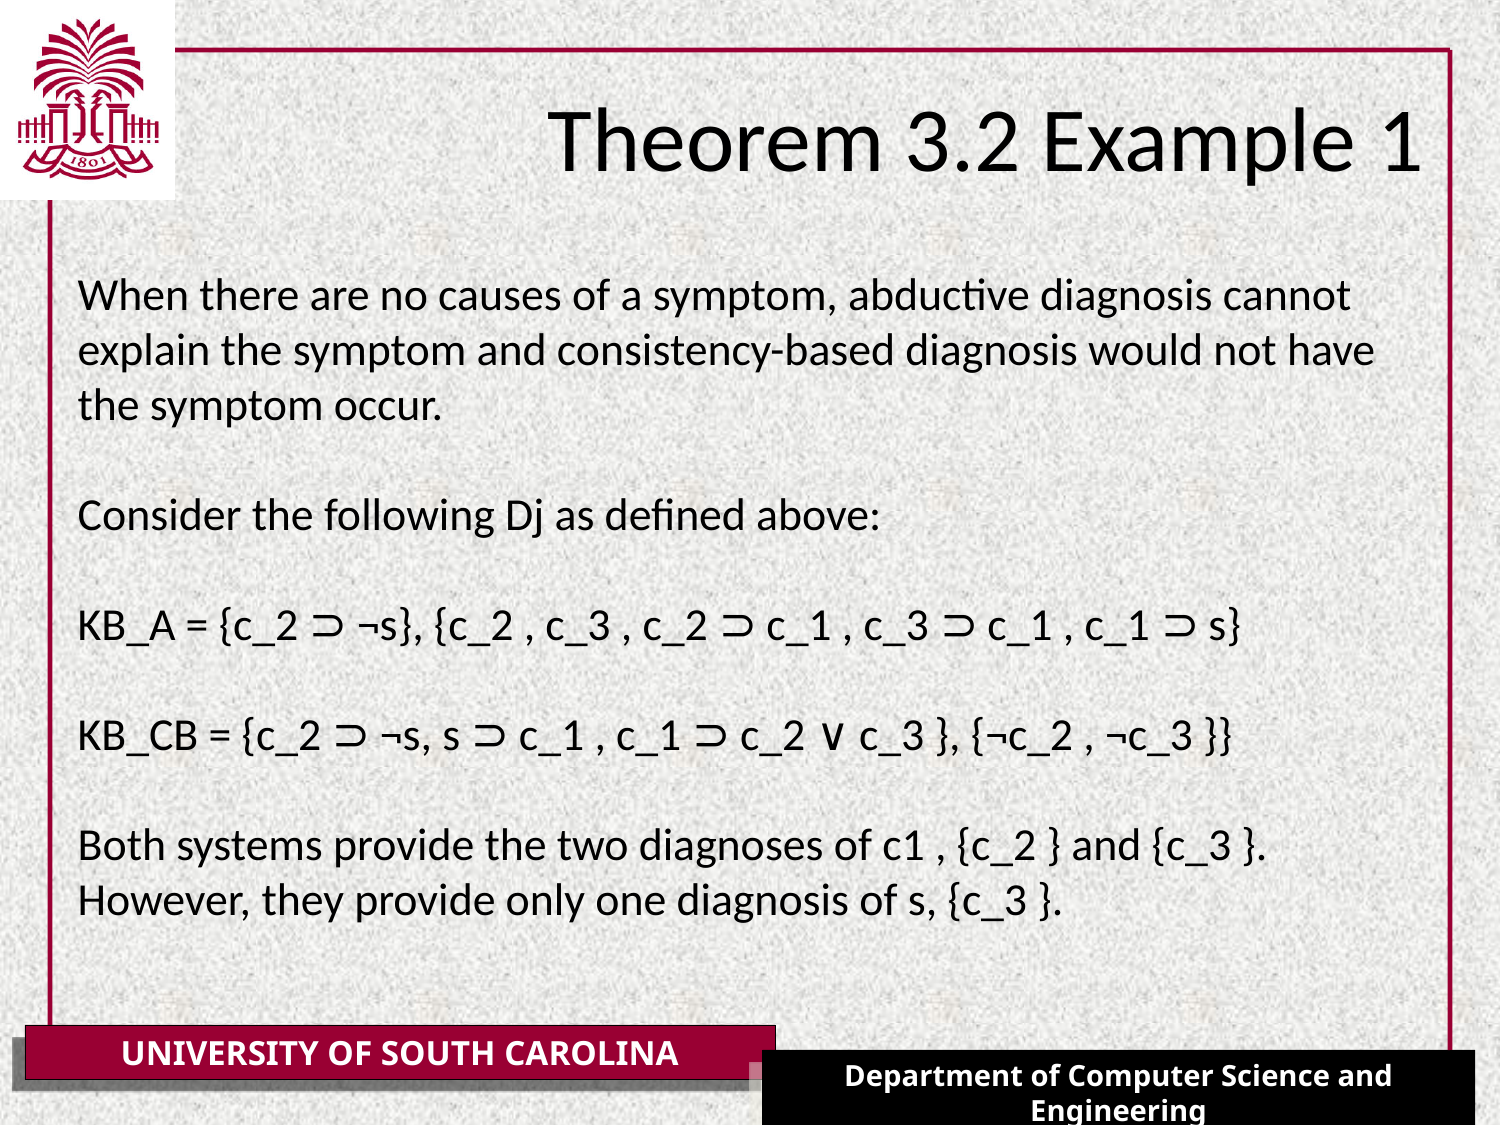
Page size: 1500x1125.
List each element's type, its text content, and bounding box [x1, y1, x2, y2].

title Theorem 3.2 Example 1 [75, 52, 1425, 225]
text_box When there are no causes of a symptom, abductive diagnosis cannot explain the symptom and consistency-based diagnosis would not have the symptom occur. Consider the following Dj as defined above: KB_A = {c_2 ⊃ ¬s}, {c_2 , c_3 , c_2 ⊃ c_1 , c_3 ⊃ c_1 , c_1 ⊃ s} KB_CB = {c_2 ⊃ ¬s, s ⊃ c_1 , c_1 ⊃ c_2 ∨ c_3 }, {¬c_2 , ¬c_3 }} Both systems provide the two diagnoses of c1 , {c_2 } and {c_3 }. However, they provide only one diagnosis of s, {c_3 }. [63, 253, 1449, 921]
picture [13, 1038, 749, 1091]
picture [0, 0, 1500, 1125]
